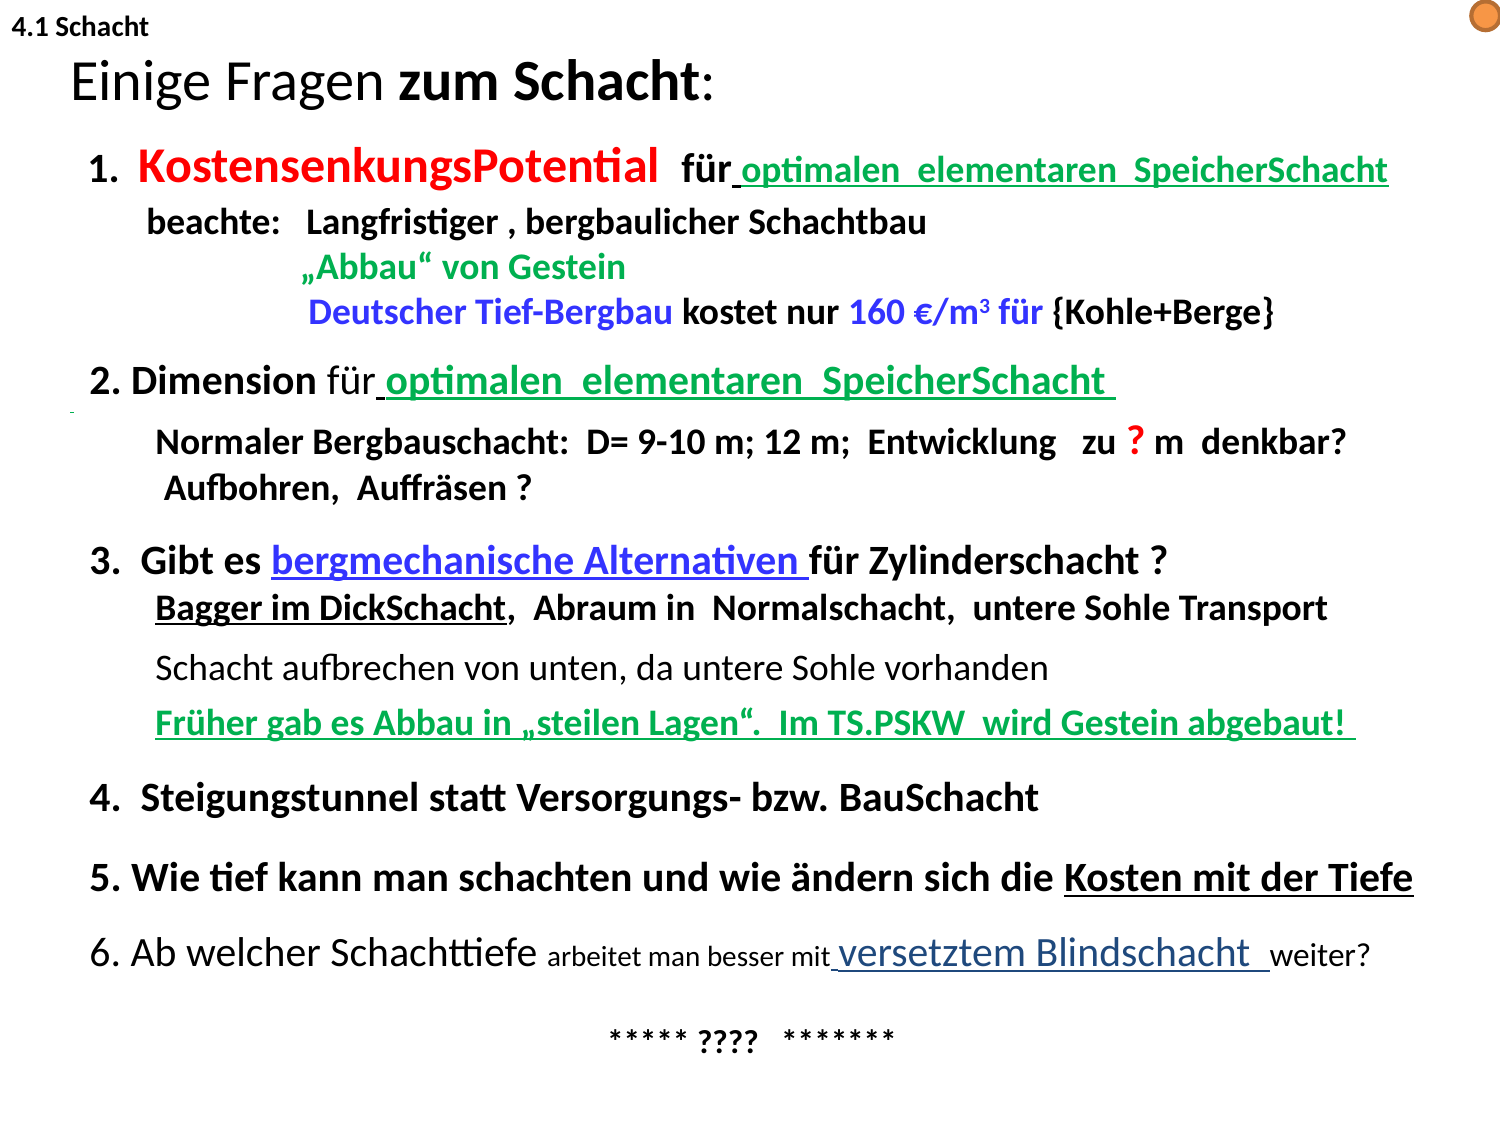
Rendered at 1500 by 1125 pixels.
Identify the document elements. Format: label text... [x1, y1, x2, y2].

text_box 4.1 Schacht [11, 7, 182, 43]
text_box Einige Fragen zum Schacht: 1. KostensenkungsPotential für optimalen elementaren SpeicherSchacht beachte: Langfristiger , bergbaulicher Schachtbau „Abbau“ von Gestein Deutscher Tief-Bergbau kostet nur 160 €/m3 für {Kohle+Berge} 2. Dimension für optimalen elementaren SpeicherSchacht Normaler Bergbauschacht: D= 9-10 m; 12 m; Entwicklung zu ? m denkbar? Aufbohren, Auffräsen ? 3. Gibt es bergmechanische Alternativen für Zylinderschacht ? Bagger im DickSchacht, Abraum in Normalschacht, untere Sohle Transport Schacht aufbrechen von unten, da untere Sohle vorhanden Früher gab es Abbau in „steilen Lagen“. Im TS.PSKW wird Gestein abgebaut! 4. Steigungstunnel statt Versorgungs- bzw. BauSchacht 5. Wie tief kann man schachten und wie ändern sich die Kosten mit der Tiefe 6. Ab welcher Schachttiefe arbeitet man besser mit versetztem Blindschacht weiter? ***** ???? ******* [70, 42, 1442, 1060]
text_box [1469, 0, 1500, 33]
